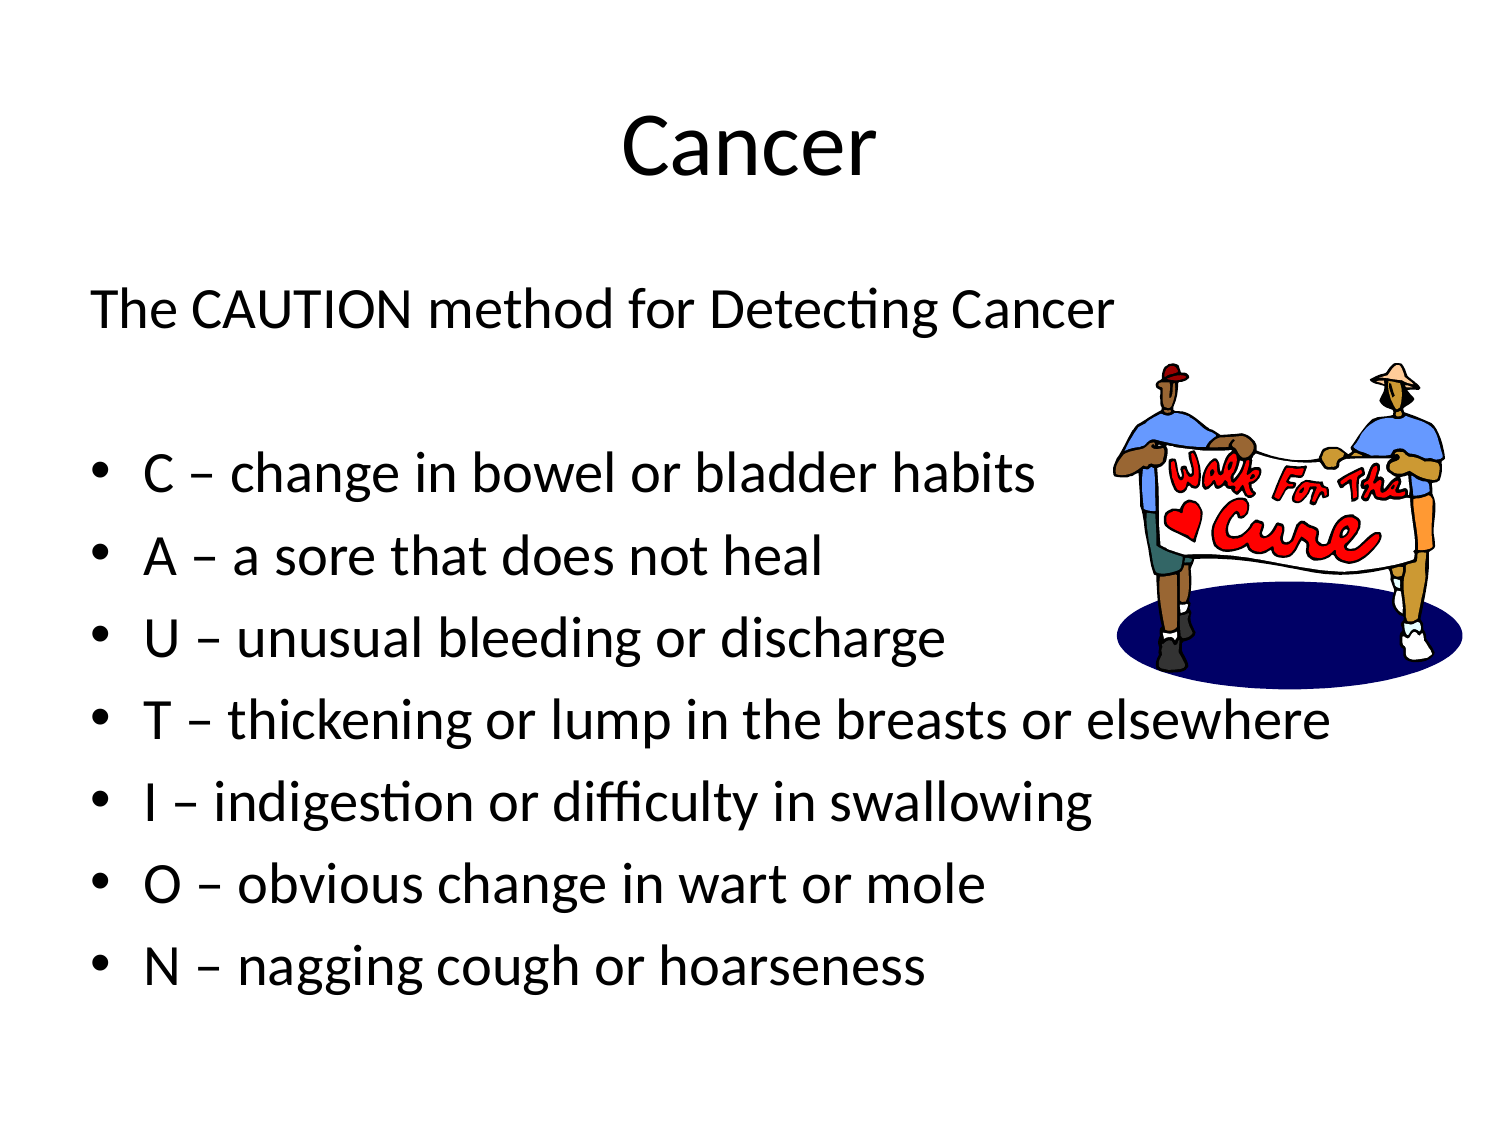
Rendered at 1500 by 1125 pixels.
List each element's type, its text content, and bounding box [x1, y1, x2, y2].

list The CAUTION method for Detecting Cancer C – change in bowel or bladder habits A – a sore that does not heal U – unusual bleeding or discharge T – thickening or lump in the breasts or elsewhere I – indigestion or difficulty in swallowing O – obvious change in wart or mole N – nagging cough or hoarseness [75, 262, 1425, 1005]
picture [1112, 362, 1463, 690]
title Cancer [75, 45, 1425, 233]
